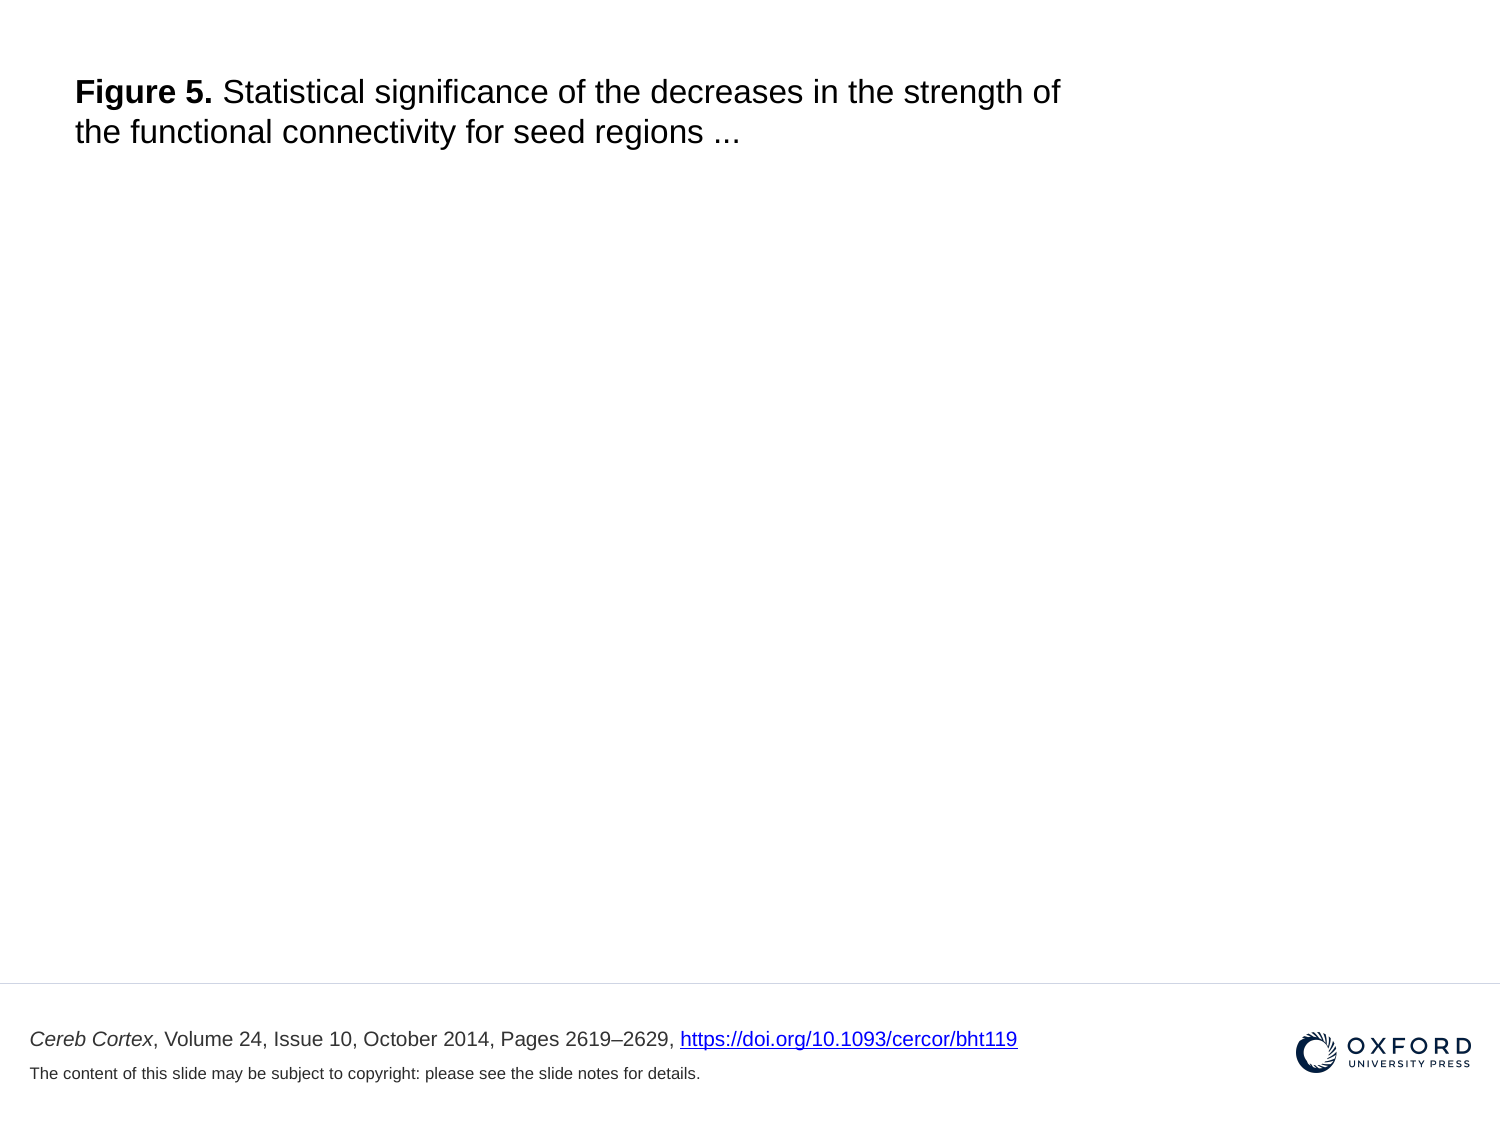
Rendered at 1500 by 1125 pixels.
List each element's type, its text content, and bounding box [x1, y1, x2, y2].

title Figure 5. Statistical significance of the decreases in the strength of the functional connectivity for seed regions ... [75, 69, 1078, 171]
footer Cereb Cortex, Volume 24, Issue 10, October 2014, Pages 2619–2629, https://doi.org/10.1093/cercor/bht119 The content of this slide may be subject to copyright: please see the slide notes for details. [0, 983, 1260, 1125]
picture [1296, 1032, 1471, 1073]
